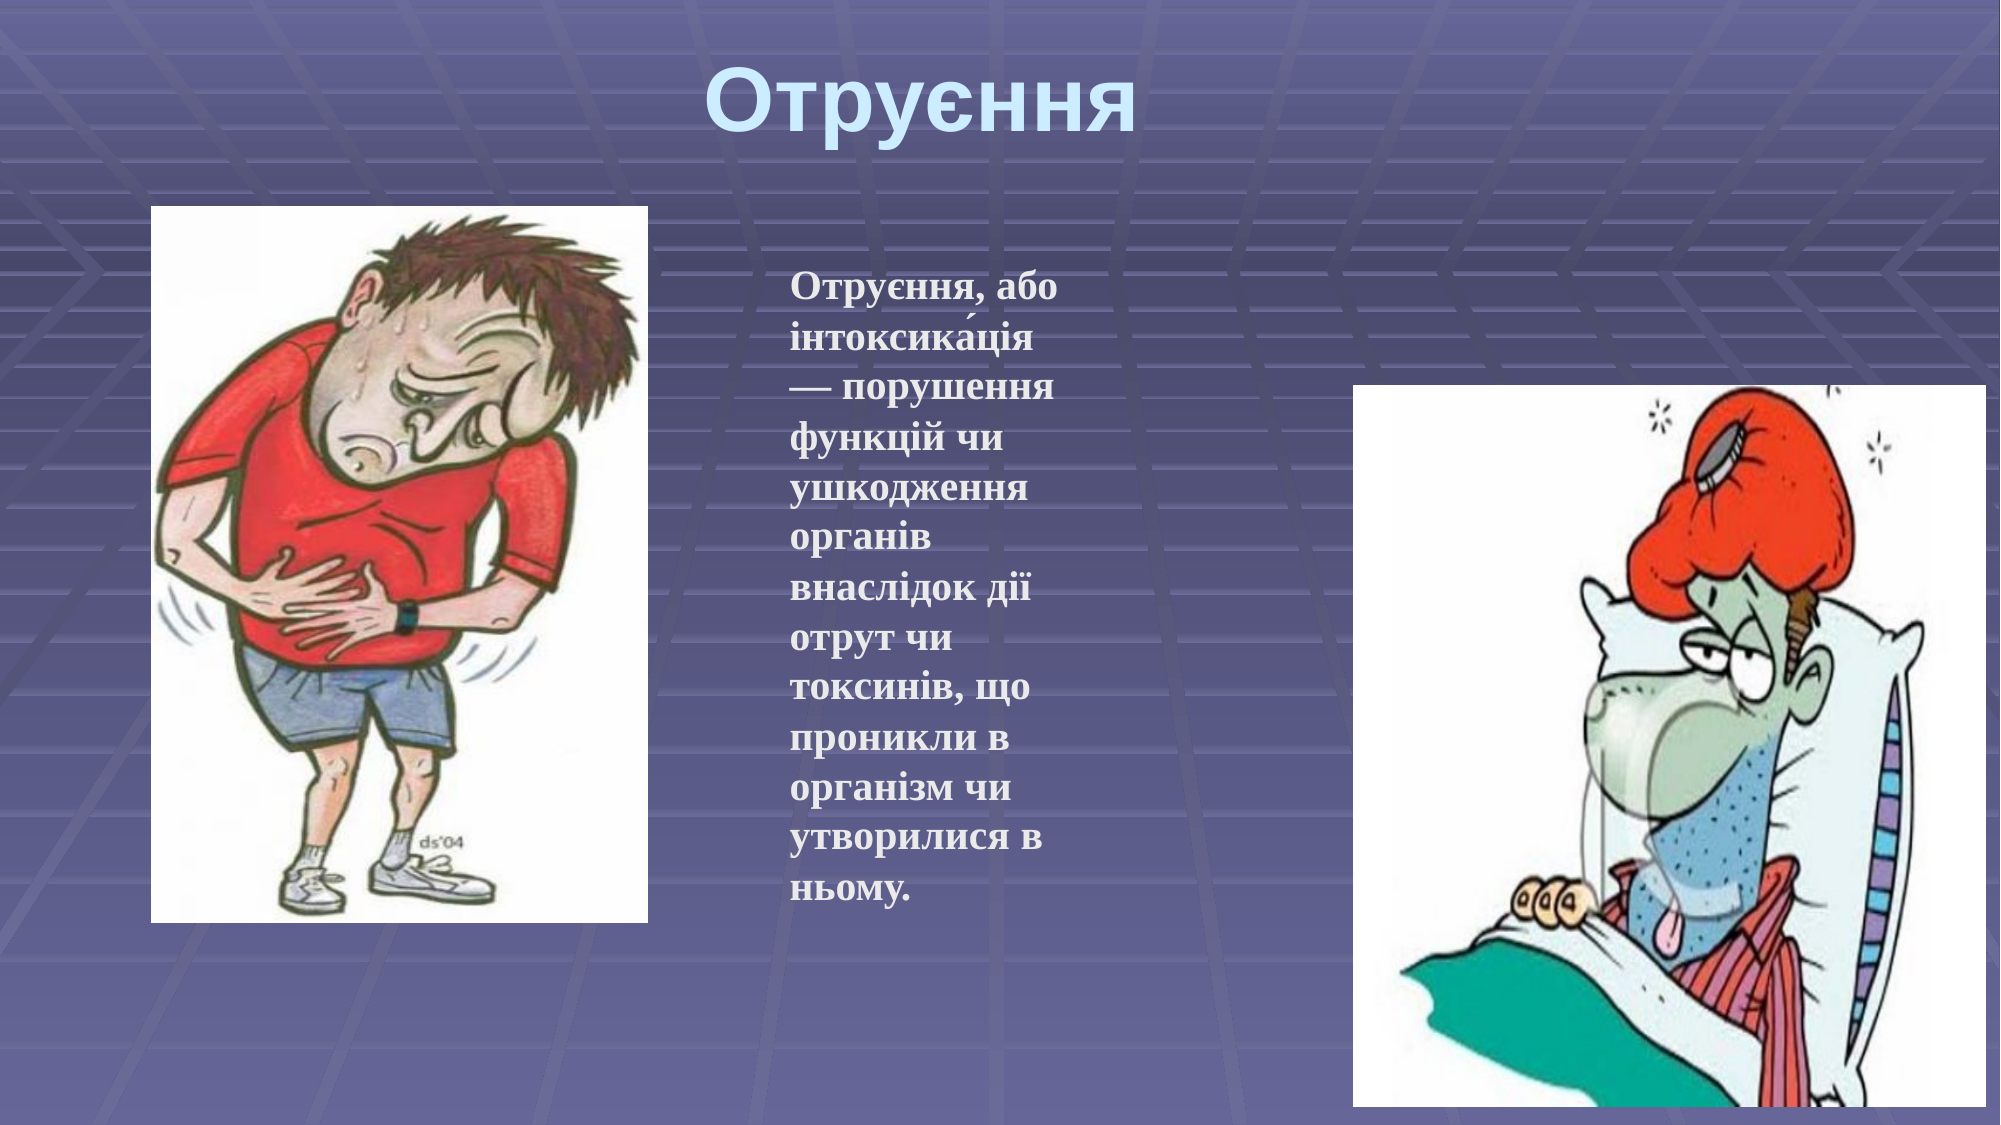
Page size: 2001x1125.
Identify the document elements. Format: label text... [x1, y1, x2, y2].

picture [151, 206, 648, 923]
picture [1353, 385, 1986, 1107]
title Отруєння [247, 8, 1623, 182]
text_box Отруєння, або інтоксика́ція — порушення функцій чи ушкодження органів внаслідок дії отрут чи токсинів, що проникли в організм чи утворилися в ньому. [774, 250, 1094, 916]
